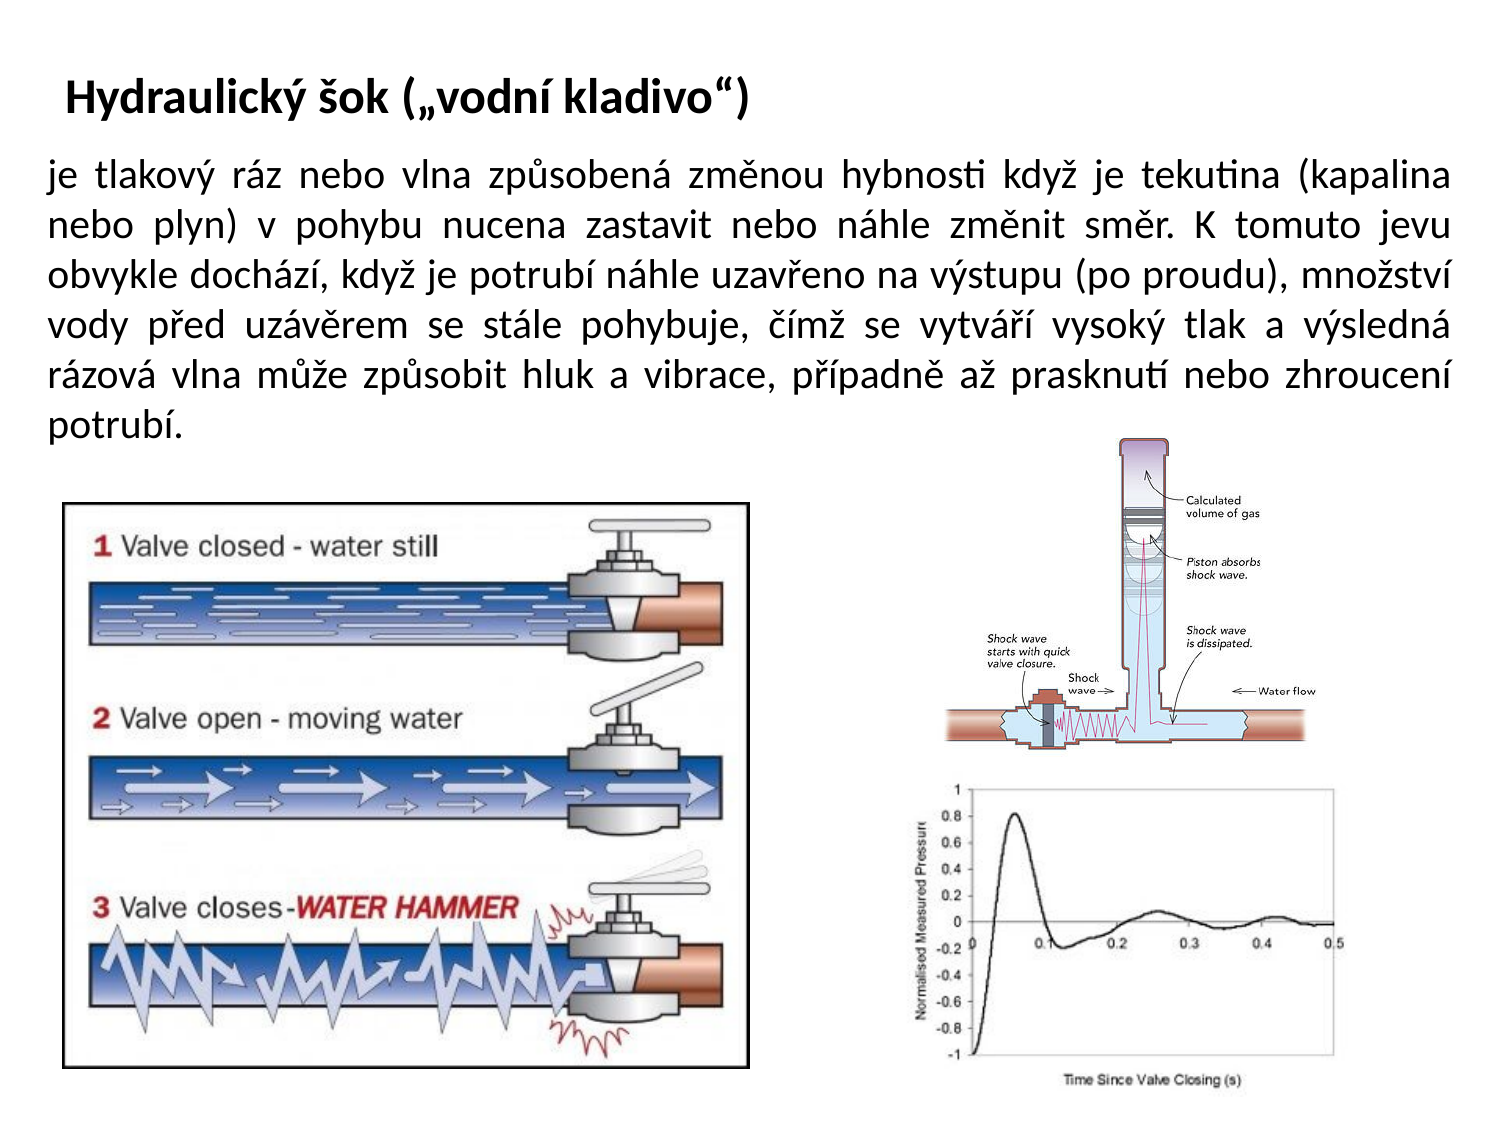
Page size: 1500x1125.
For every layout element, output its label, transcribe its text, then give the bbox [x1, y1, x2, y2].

picture [62, 502, 750, 1069]
text_box je tlakový ráz nebo vlna způsobená změnou hybnosti když je tekutina (kapalina nebo plyn) v pohybu nucena zastavit nebo náhle změnit směr. K tomuto jevu obvykle dochází, když je potrubí náhle uzavřeno na výstupu (po proudu), množství vody před uzávěrem se stále pohybuje, čímž se vytváří vysoký tlak a výsledná rázová vlna může způsobit hluk a vibrace, případně až prasknutí nebo zhroucení potrubí. [32, 139, 1468, 454]
title Hydraulický šok („vodní kladivo“) [50, 56, 768, 139]
picture [895, 422, 1366, 1097]
